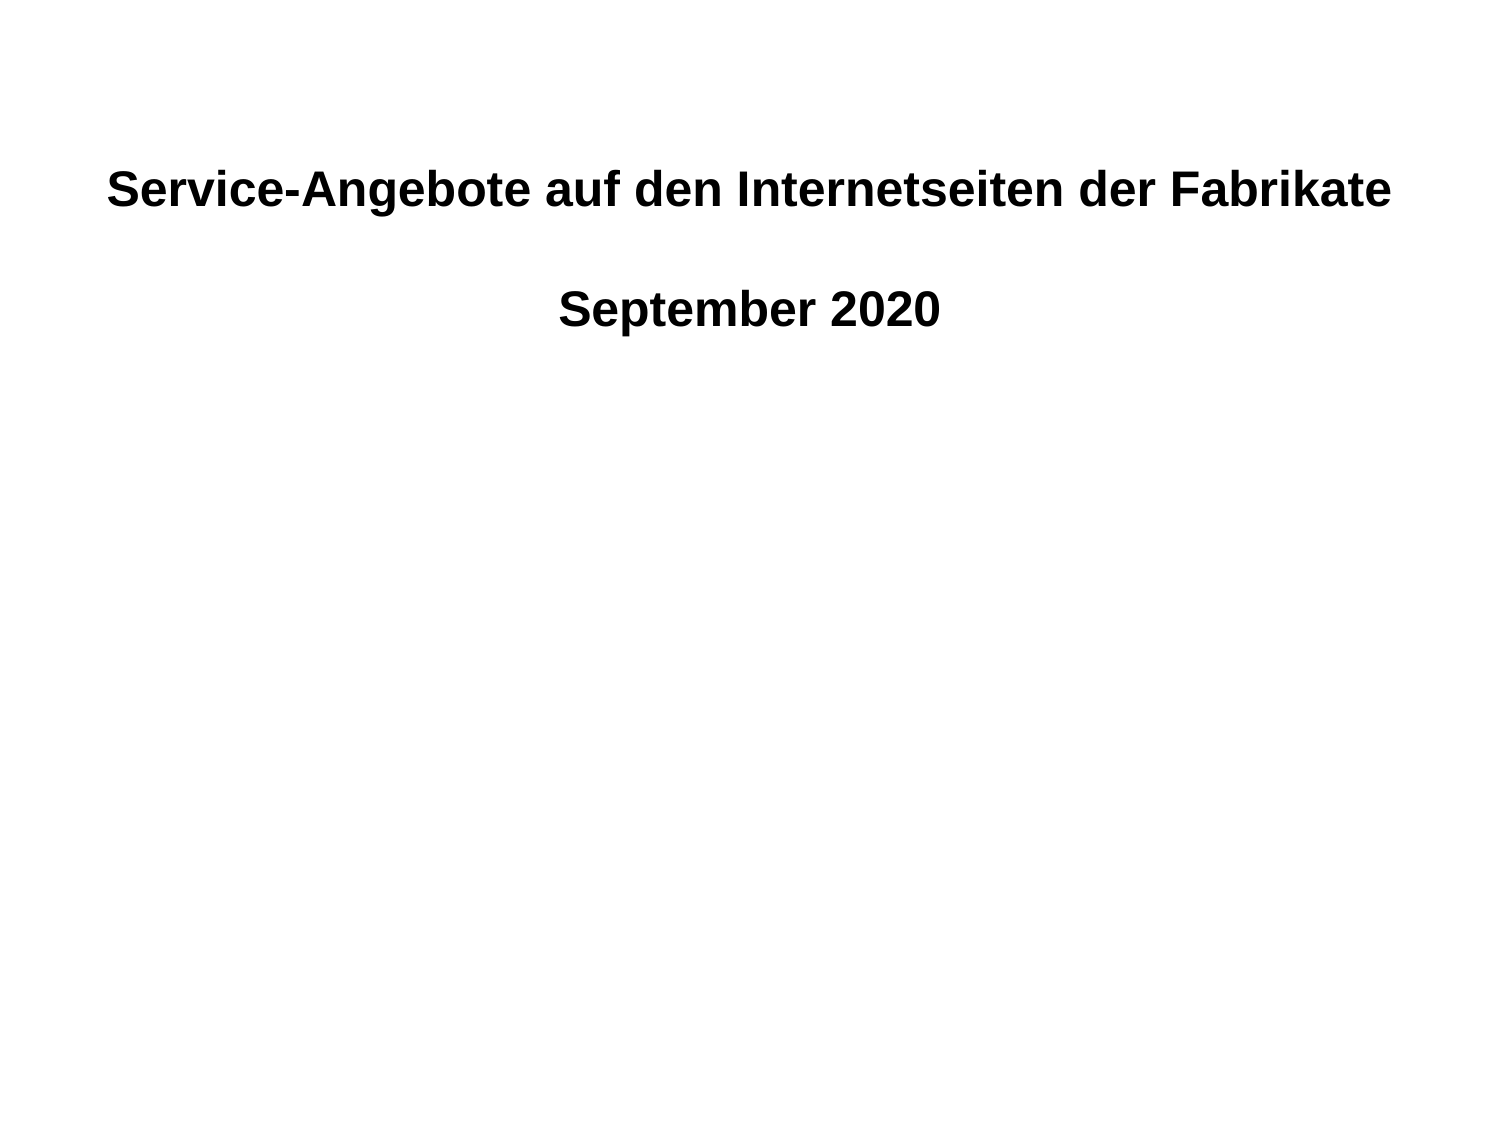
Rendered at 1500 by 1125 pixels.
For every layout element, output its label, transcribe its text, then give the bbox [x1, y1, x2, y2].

text_box Service-Angebote auf den Internetseiten der Fabrikate September 2020 [0, 148, 1500, 344]
